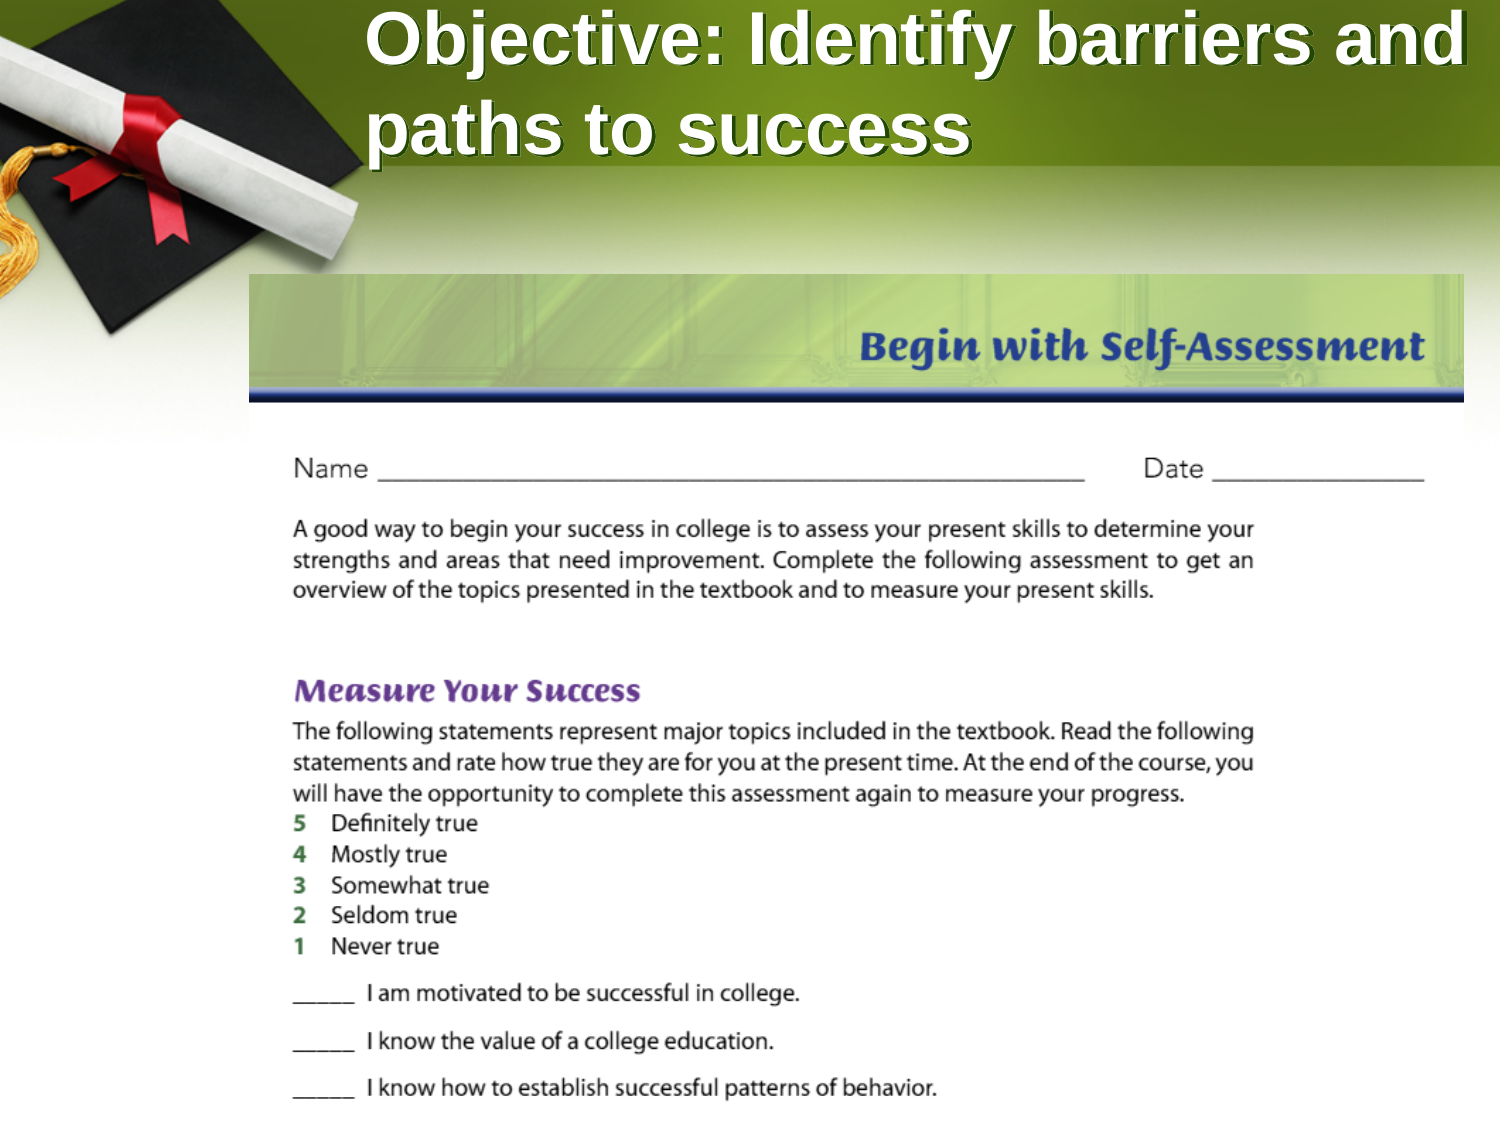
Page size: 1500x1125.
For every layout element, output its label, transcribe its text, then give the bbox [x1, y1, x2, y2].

picture [0, 0, 1500, 1125]
title Objective: Identify barriers and paths to success [349, 37, 1500, 121]
